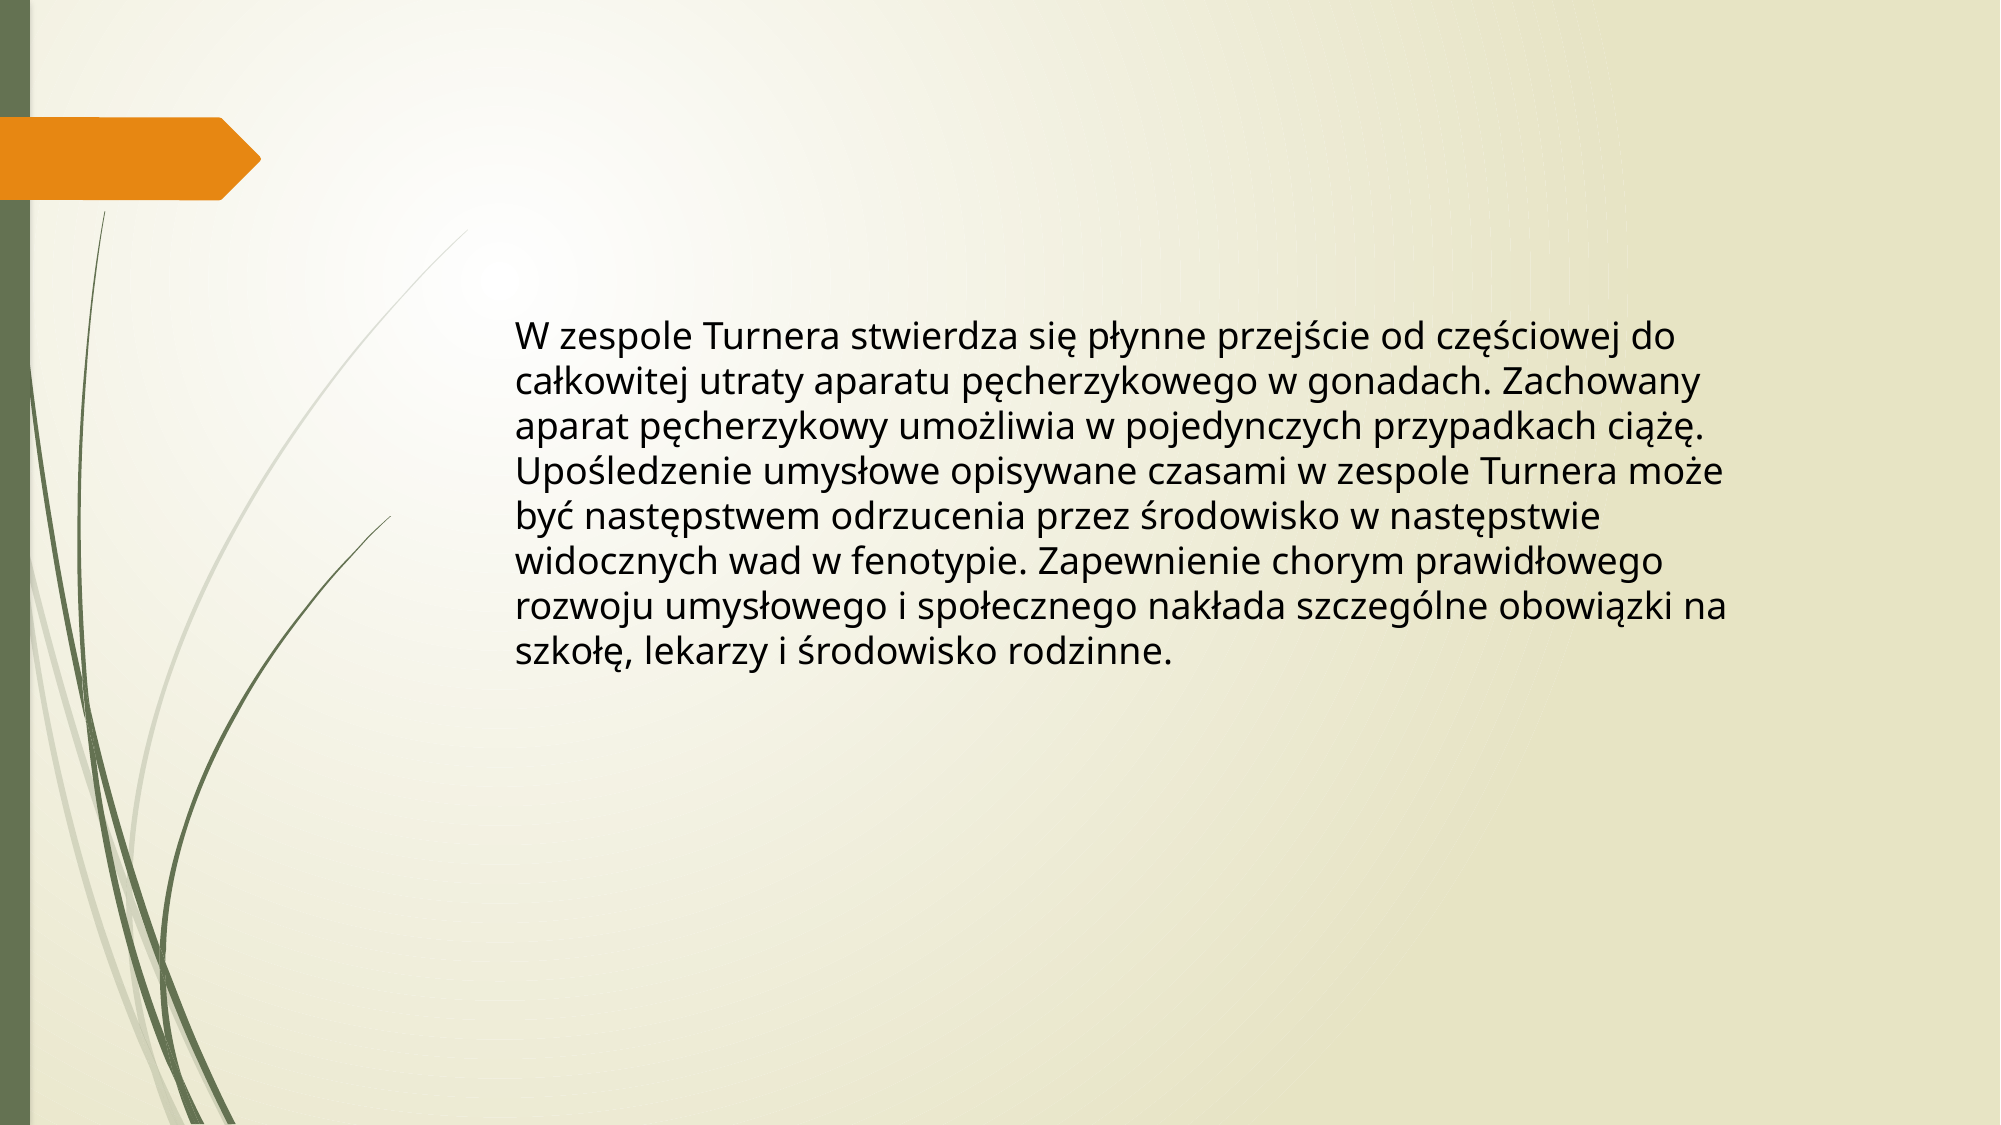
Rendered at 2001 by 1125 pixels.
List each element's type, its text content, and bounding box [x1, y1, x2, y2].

text_box W zespole Turnera stwierdza się płynne przejście od częściowej do całkowitej utraty aparatu pęcherzykowego w gonadach. Zachowany aparat pęcherzykowy umożliwia w pojedynczych przypadkach ciążę. Upośledzenie umysłowe opisywane czasami w zespole Turnera może być następstwem odrzucenia przez środowisko w następstwie widocznych wad w fenotypie. Zapewnienie chorym prawidłowego rozwoju umysłowego i społecznego nakłada szczególne obowiązki na szkołę, lekarzy i środowisko rodzinne. [499, 304, 1759, 680]
